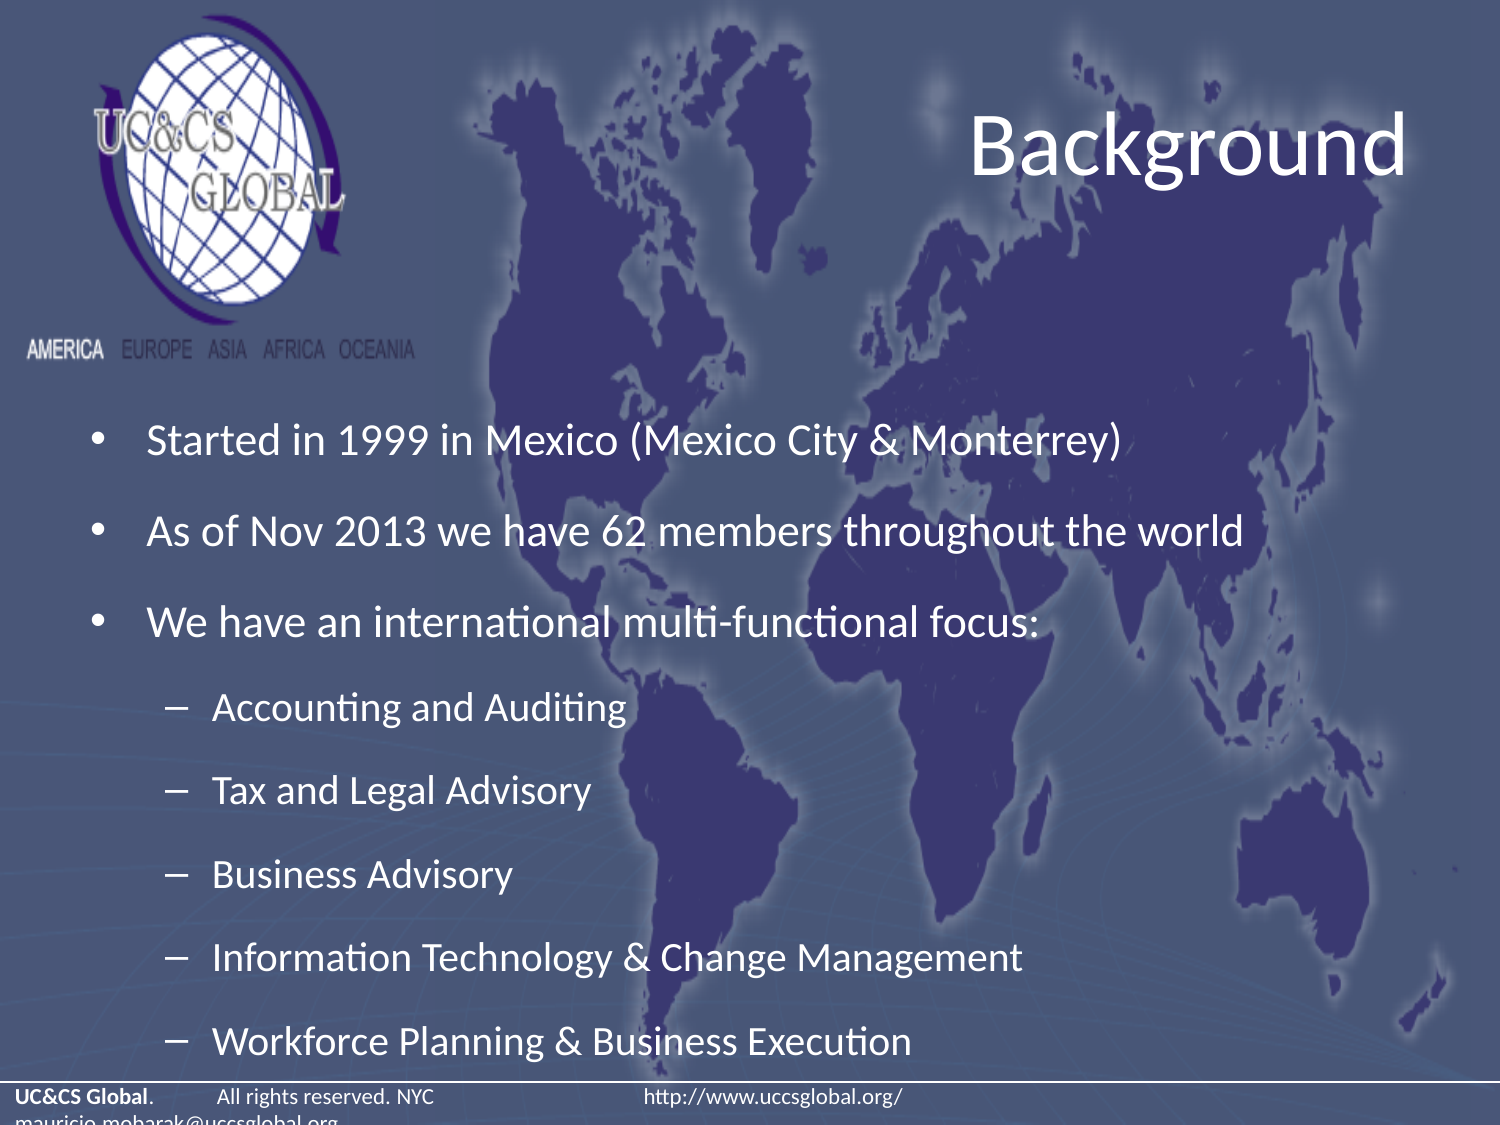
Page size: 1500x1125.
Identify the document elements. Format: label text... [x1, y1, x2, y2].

picture [0, 1083, 1500, 1125]
title Background [324, 45, 1425, 233]
picture [0, 0, 1500, 1081]
picture [188, 1118, 201, 1125]
list Started in 1999 in Mexico (Mexico City & Monterrey) As of Nov 2013 we have 62 members throughout the world We have an international multi-functional focus: Accounting and Auditing Tax and Legal Advisory Business Advisory Information Technology & Change Management Workforce Planning & Business Execution [75, 375, 1425, 1018]
